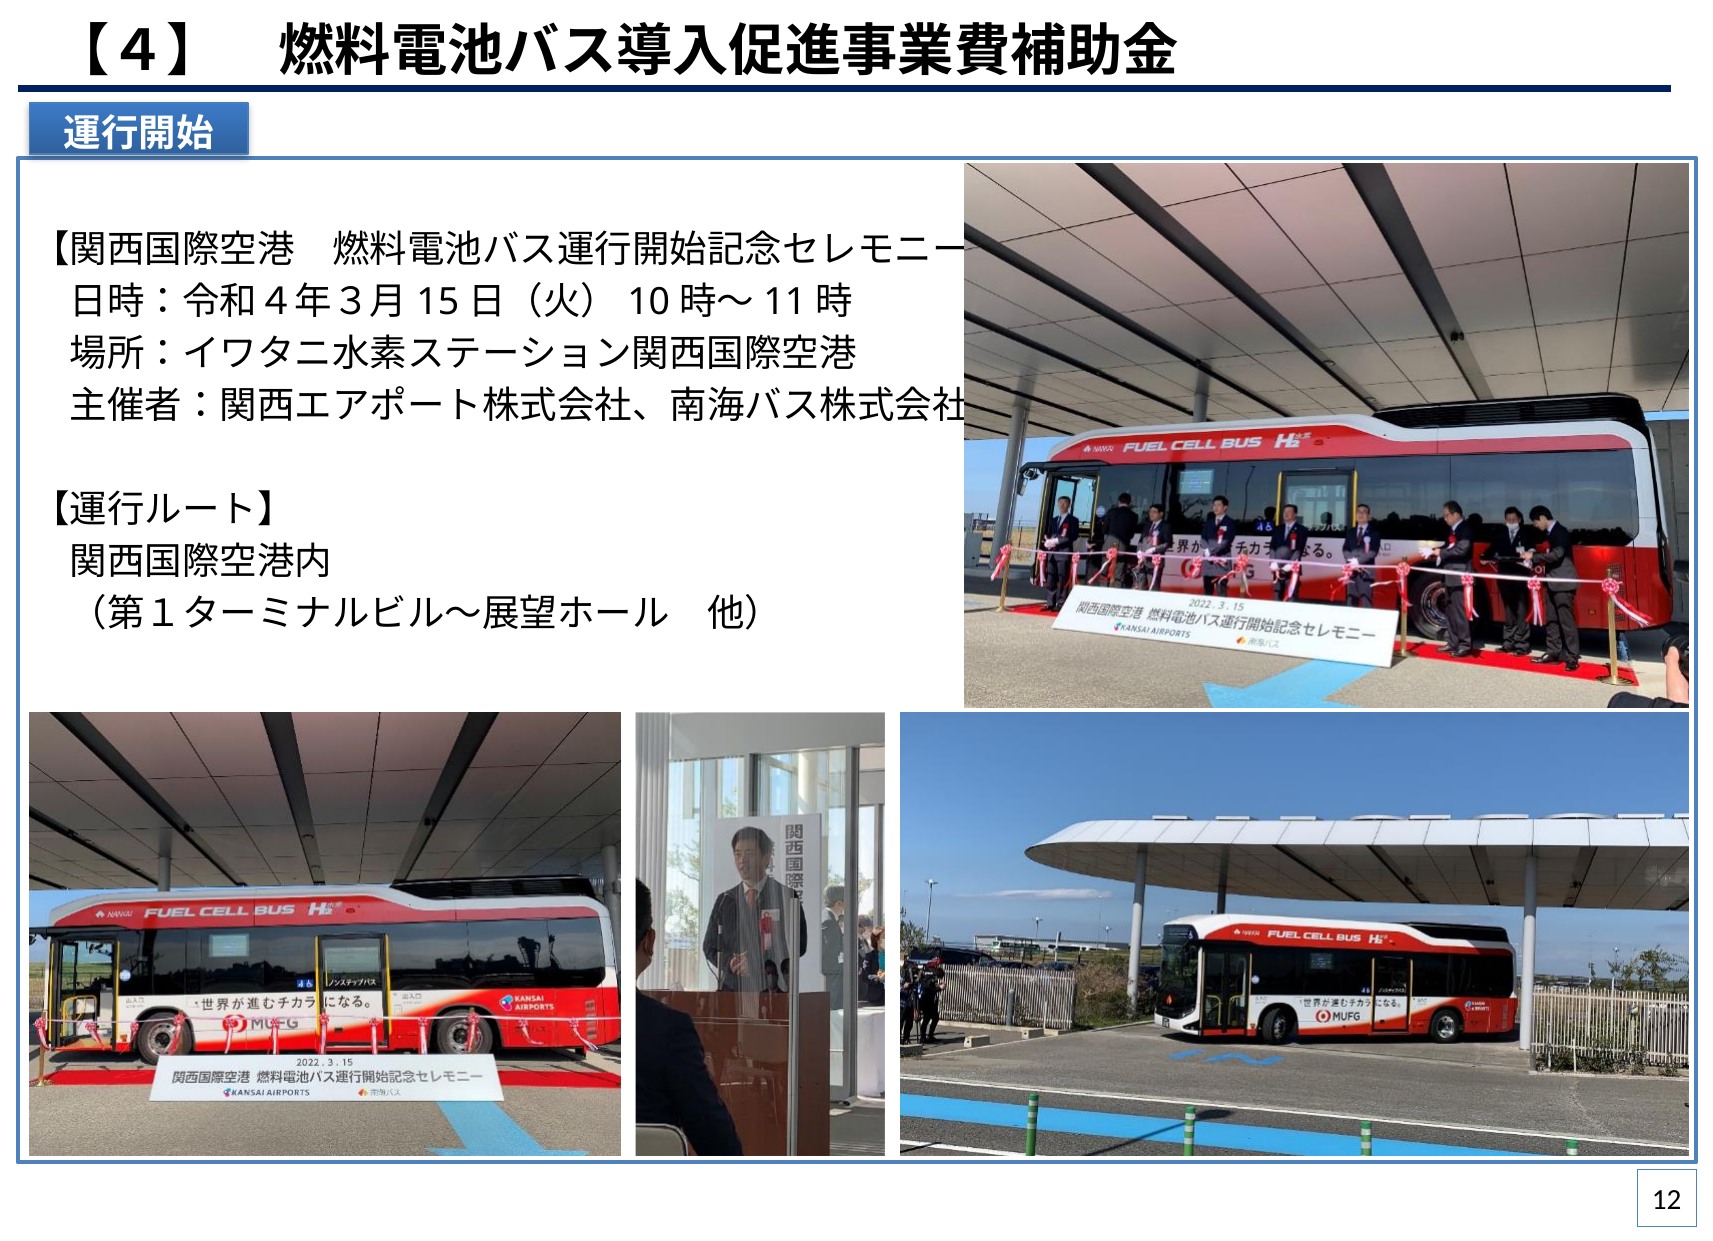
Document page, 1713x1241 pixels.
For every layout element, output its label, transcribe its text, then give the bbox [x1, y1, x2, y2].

text_box 運行開始 [29, 102, 249, 155]
picture [29, 711, 1689, 1156]
slide_number 12 [1637, 1169, 1697, 1227]
text_box 【関西国際空港 燃料電池バス運行開始記念セレモニー】 日時：令和４年３月15日（火）10時～11時 場所：イワタニ水素ステーション関西国際空港 主催者：関西エアポート株式会社、南海バス株式会社 【運行ルート】 関西国際空港内 （第１ターミナルビル～展望ホール 他） [16, 156, 1698, 1164]
picture [964, 163, 1690, 708]
text_box 【４】 燃料電池バス導入促進事業費補助金 [0, 5, 1697, 90]
